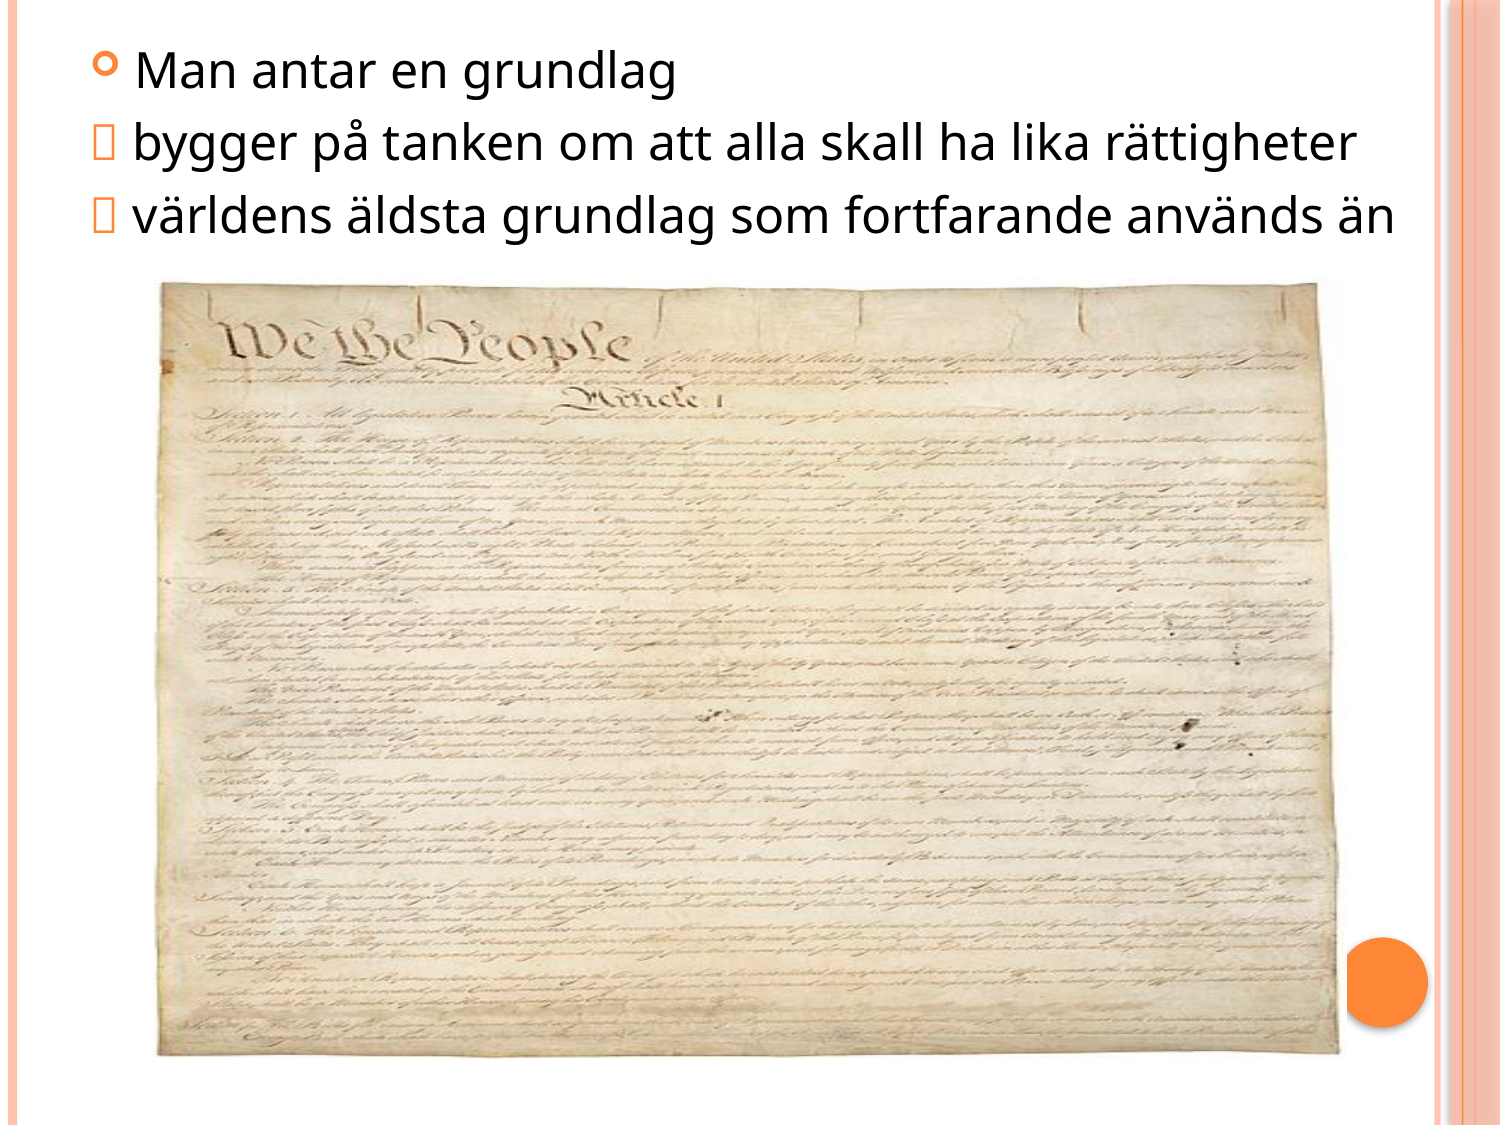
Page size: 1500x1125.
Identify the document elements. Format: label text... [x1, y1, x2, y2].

list Man antar en grundlag  bygger på tanken om att alla skall ha lika rättigheter  världens äldsta grundlag som fortfarande används än [75, 30, 1436, 1062]
picture [152, 278, 1347, 1060]
